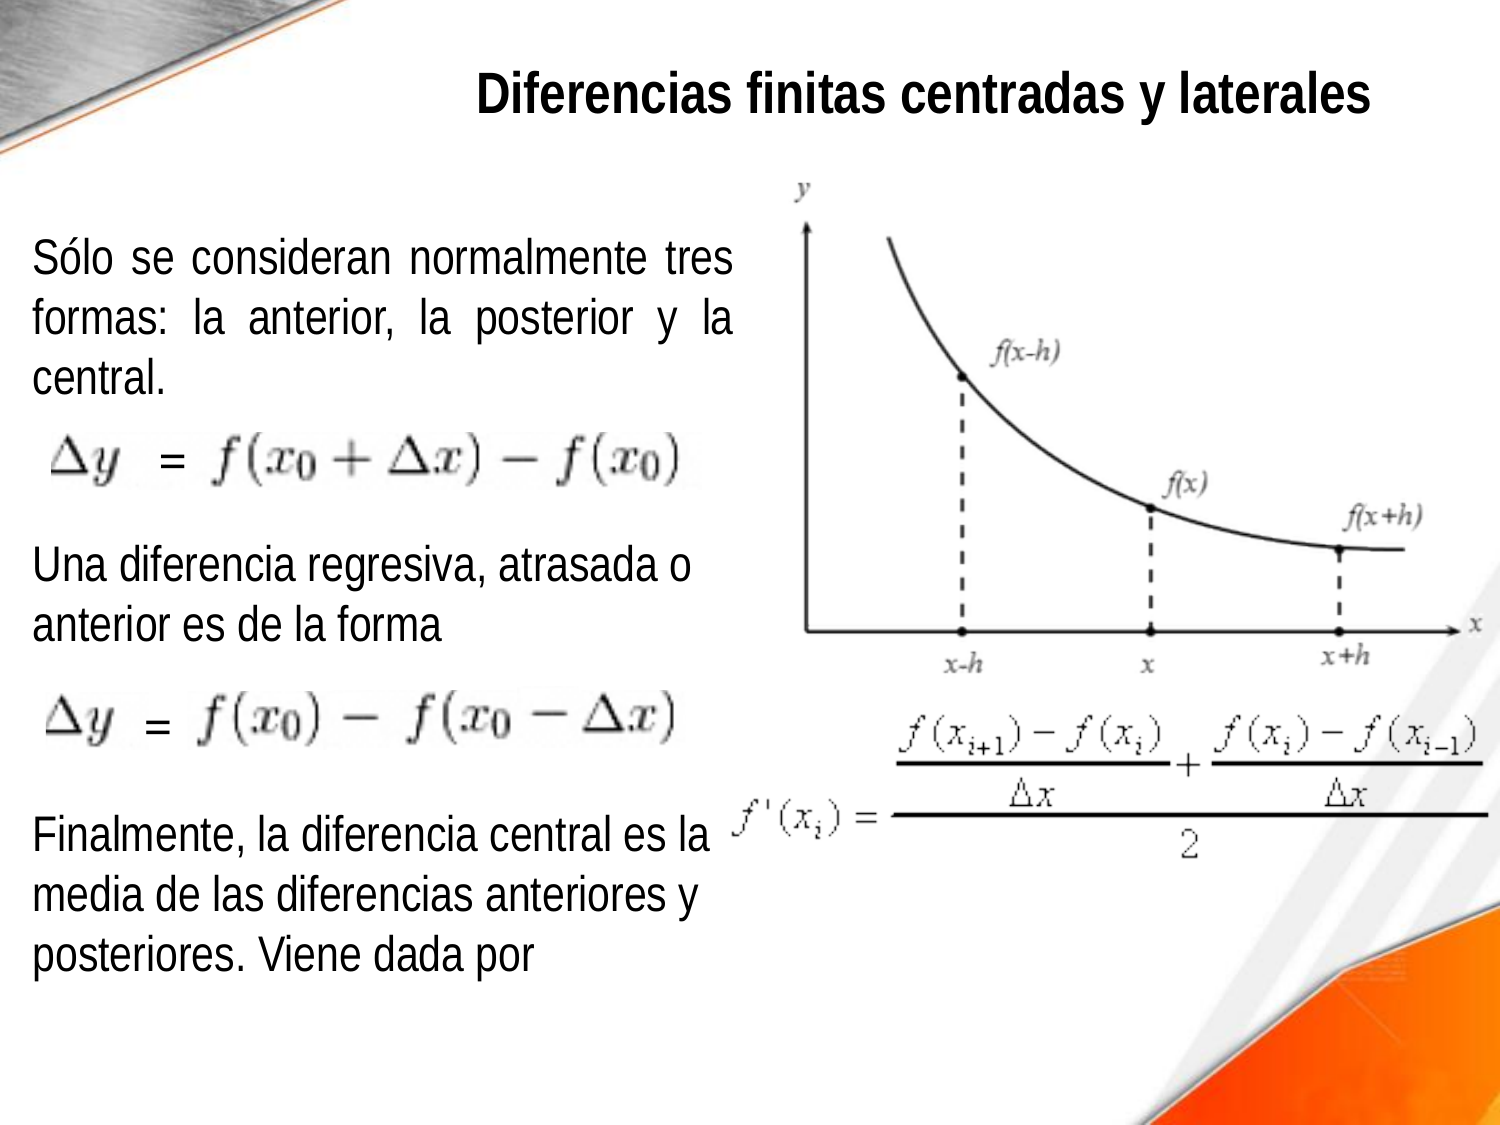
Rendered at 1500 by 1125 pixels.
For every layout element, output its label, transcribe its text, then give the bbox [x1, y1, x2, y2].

list Sólo se consideran normalmente tres formas: la anterior, la posterior y la central. Una diferencia regresiva, atrasada o anterior es de la forma Finalmente, la diferencia central es la media de las diferencias anteriores y posteriores. Viene dada por [17, 217, 750, 893]
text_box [51, 420, 702, 497]
title Diferencias finitas centradas y laterales [112, 30, 1388, 219]
picture [0, 0, 1500, 1125]
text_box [45, 686, 686, 764]
